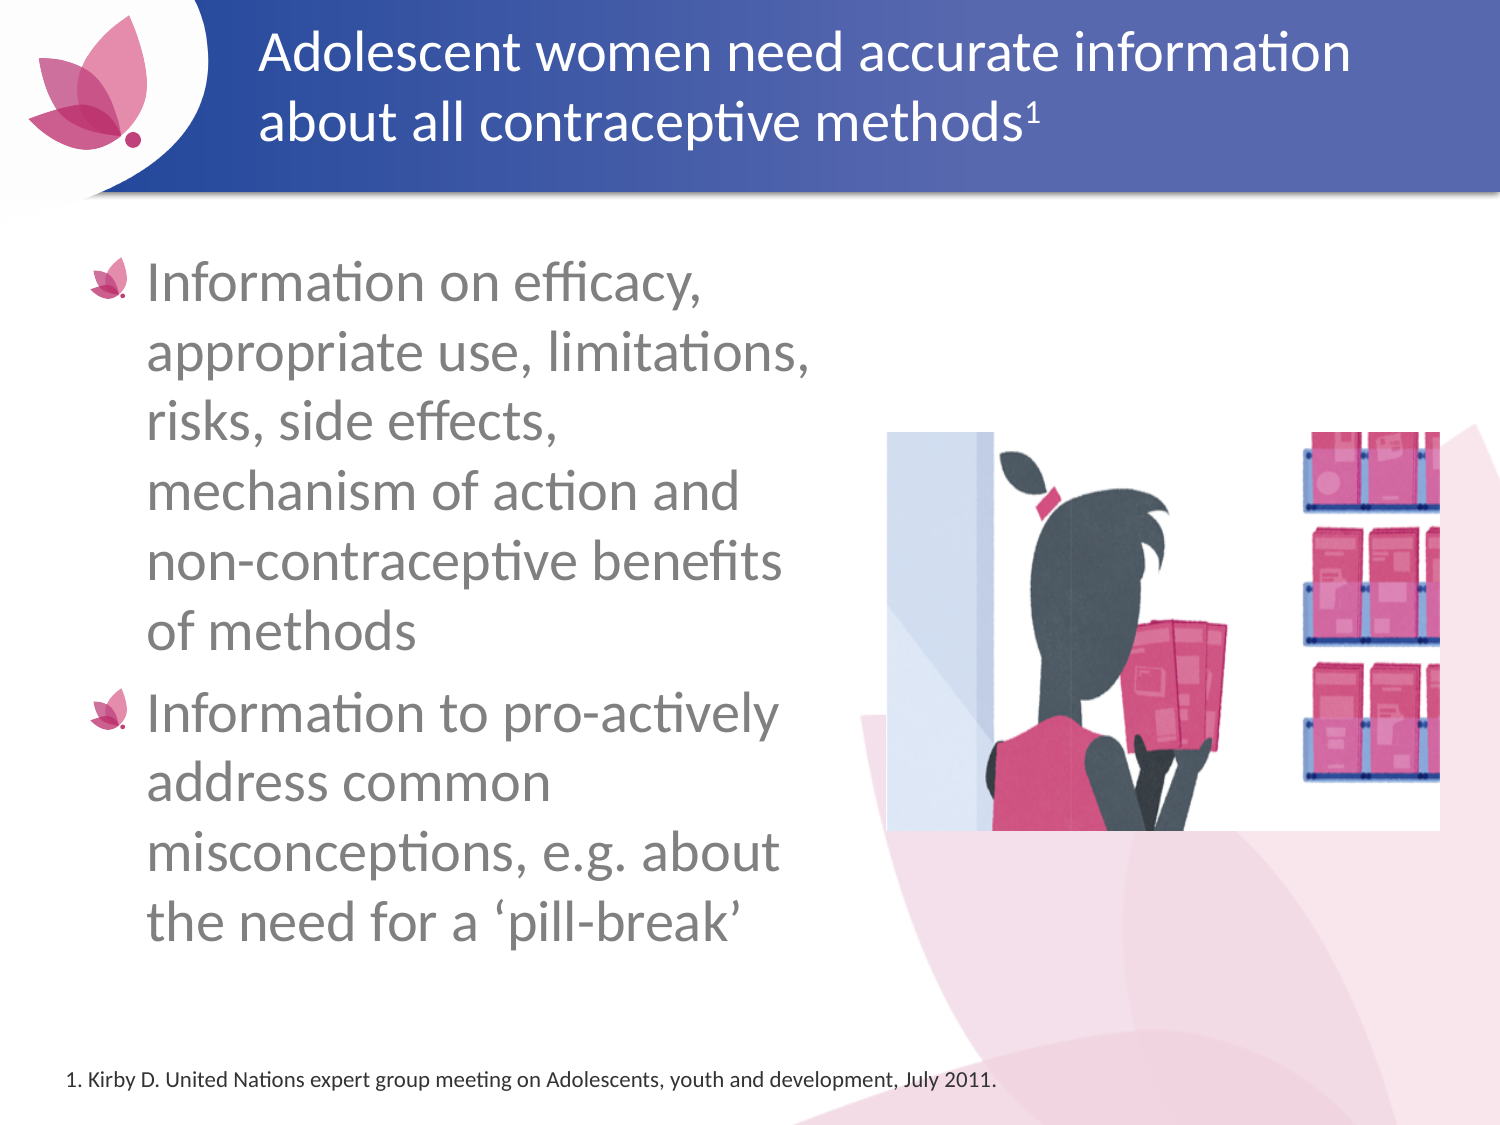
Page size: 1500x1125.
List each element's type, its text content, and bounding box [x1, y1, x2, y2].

title Adolescent women need accurate information about all contraceptive methods1 [243, 5, 1467, 193]
picture [886, 432, 1440, 831]
text_box 1. Kirby D. United Nations expert group meeting on Adolescents, youth and development, July 2011. [50, 1057, 1467, 1100]
picture [0, 0, 230, 247]
list Information on efficacy, appropriate use, limitations, risks, side effects, mechanism of action and non-contraceptive benefits of methods Information to pro-actively address common misconceptions, e.g. about the need for a ‘pill-break’ [75, 235, 849, 978]
picture [90, 688, 128, 730]
picture [90, 257, 128, 299]
